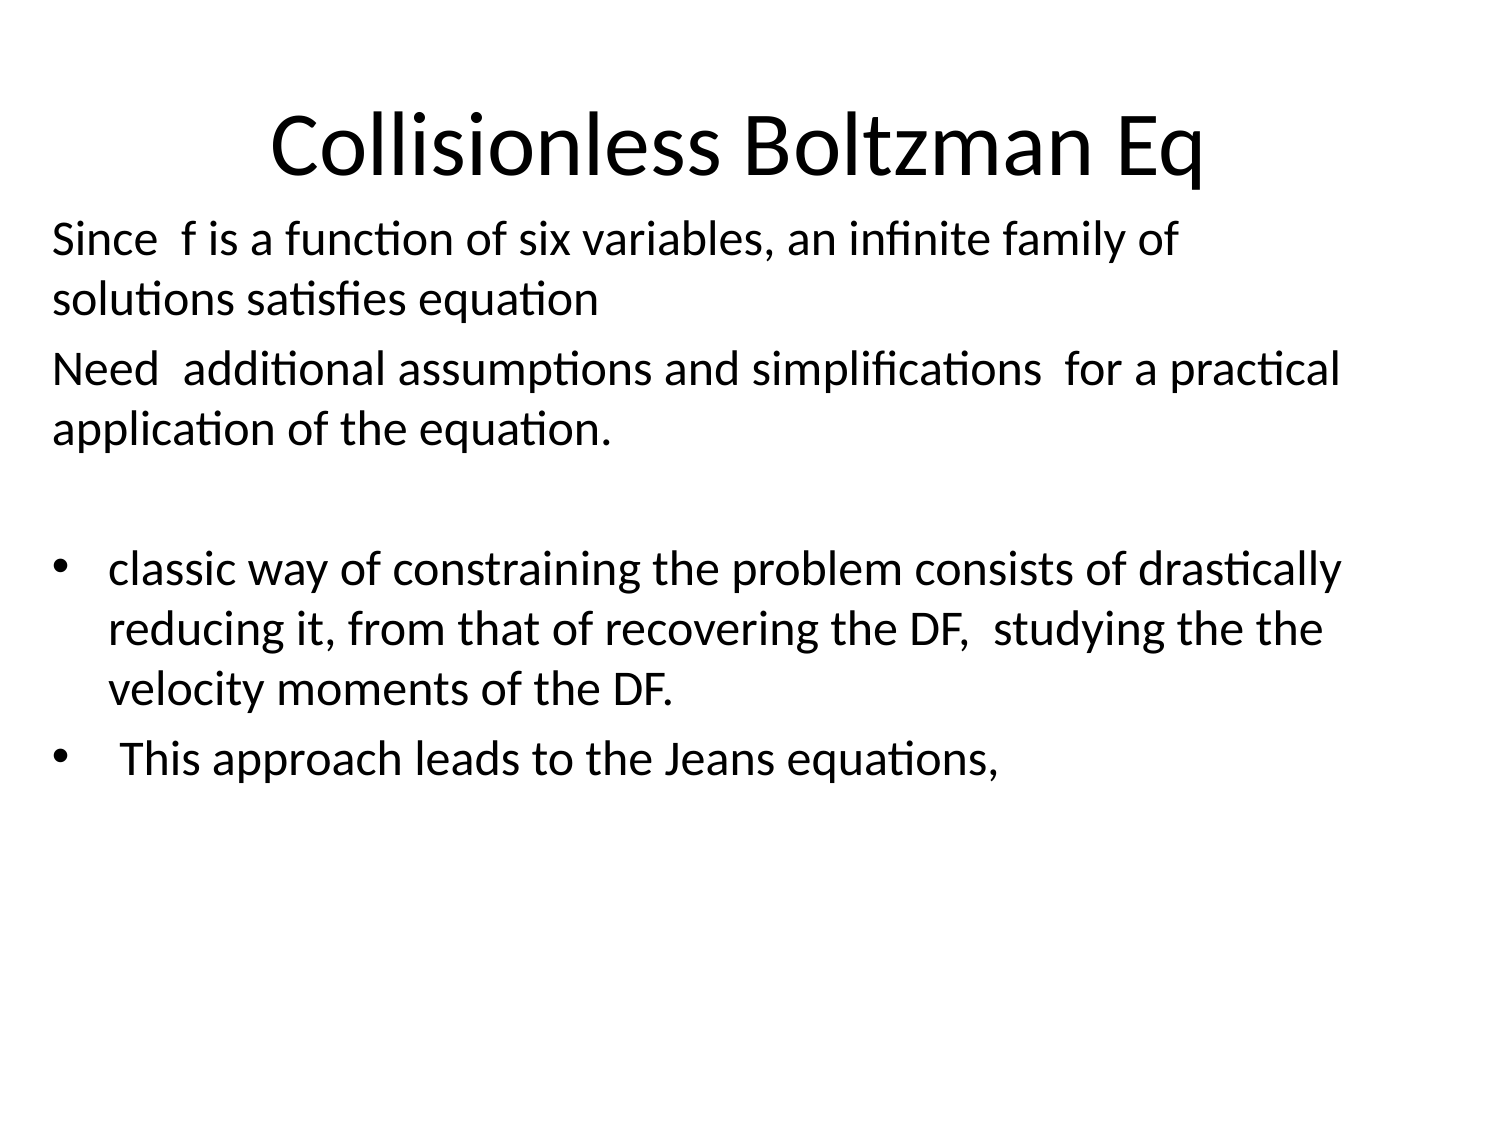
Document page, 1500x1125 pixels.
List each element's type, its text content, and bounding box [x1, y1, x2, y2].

title Collisionless Boltzman Eq [75, 45, 1425, 233]
list Since f is a function of six variables, an infinite family of solutions satisfies equation Need additional assumptions and simplifications for a practical application of the equation. classic way of constraining the problem consists of drastically reducing it, from that of recovering the DF, studying the the velocity moments of the DF. This approach leads to the Jeans equations, [36, 197, 1387, 941]
